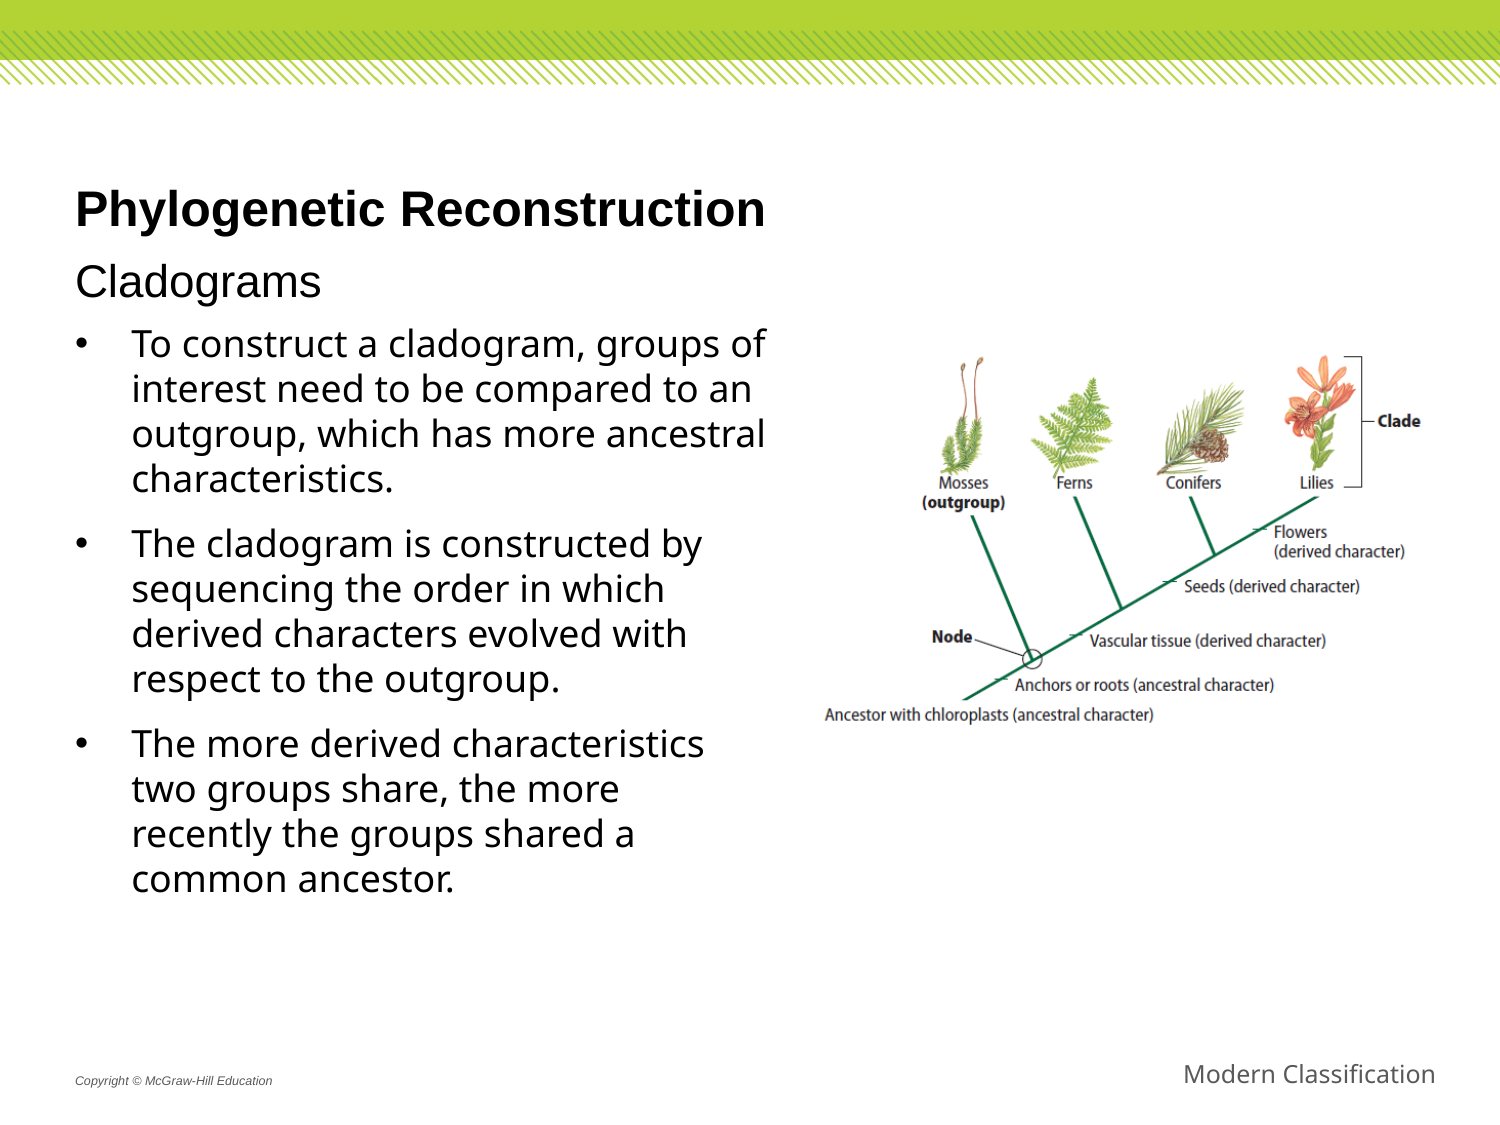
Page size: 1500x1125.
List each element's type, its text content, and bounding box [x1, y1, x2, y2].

text_box Copyright © McGraw-Hill Education [74, 1043, 284, 1089]
picture [800, 348, 1438, 733]
picture [0, 0, 1500, 86]
text_box Phylogenetic Reconstruction Cladograms To construct a cladogram, groups of interest need to be compared to an outgroup, which has more ancestral characteristics. The cladogram is constructed by sequencing the order in which derived characters evolved with respect to the outgroup. The more derived characteristics two groups share, the more recently the groups shared a common ancestor. [75, 176, 784, 941]
text_box Modern Classification [284, 1043, 1437, 1089]
